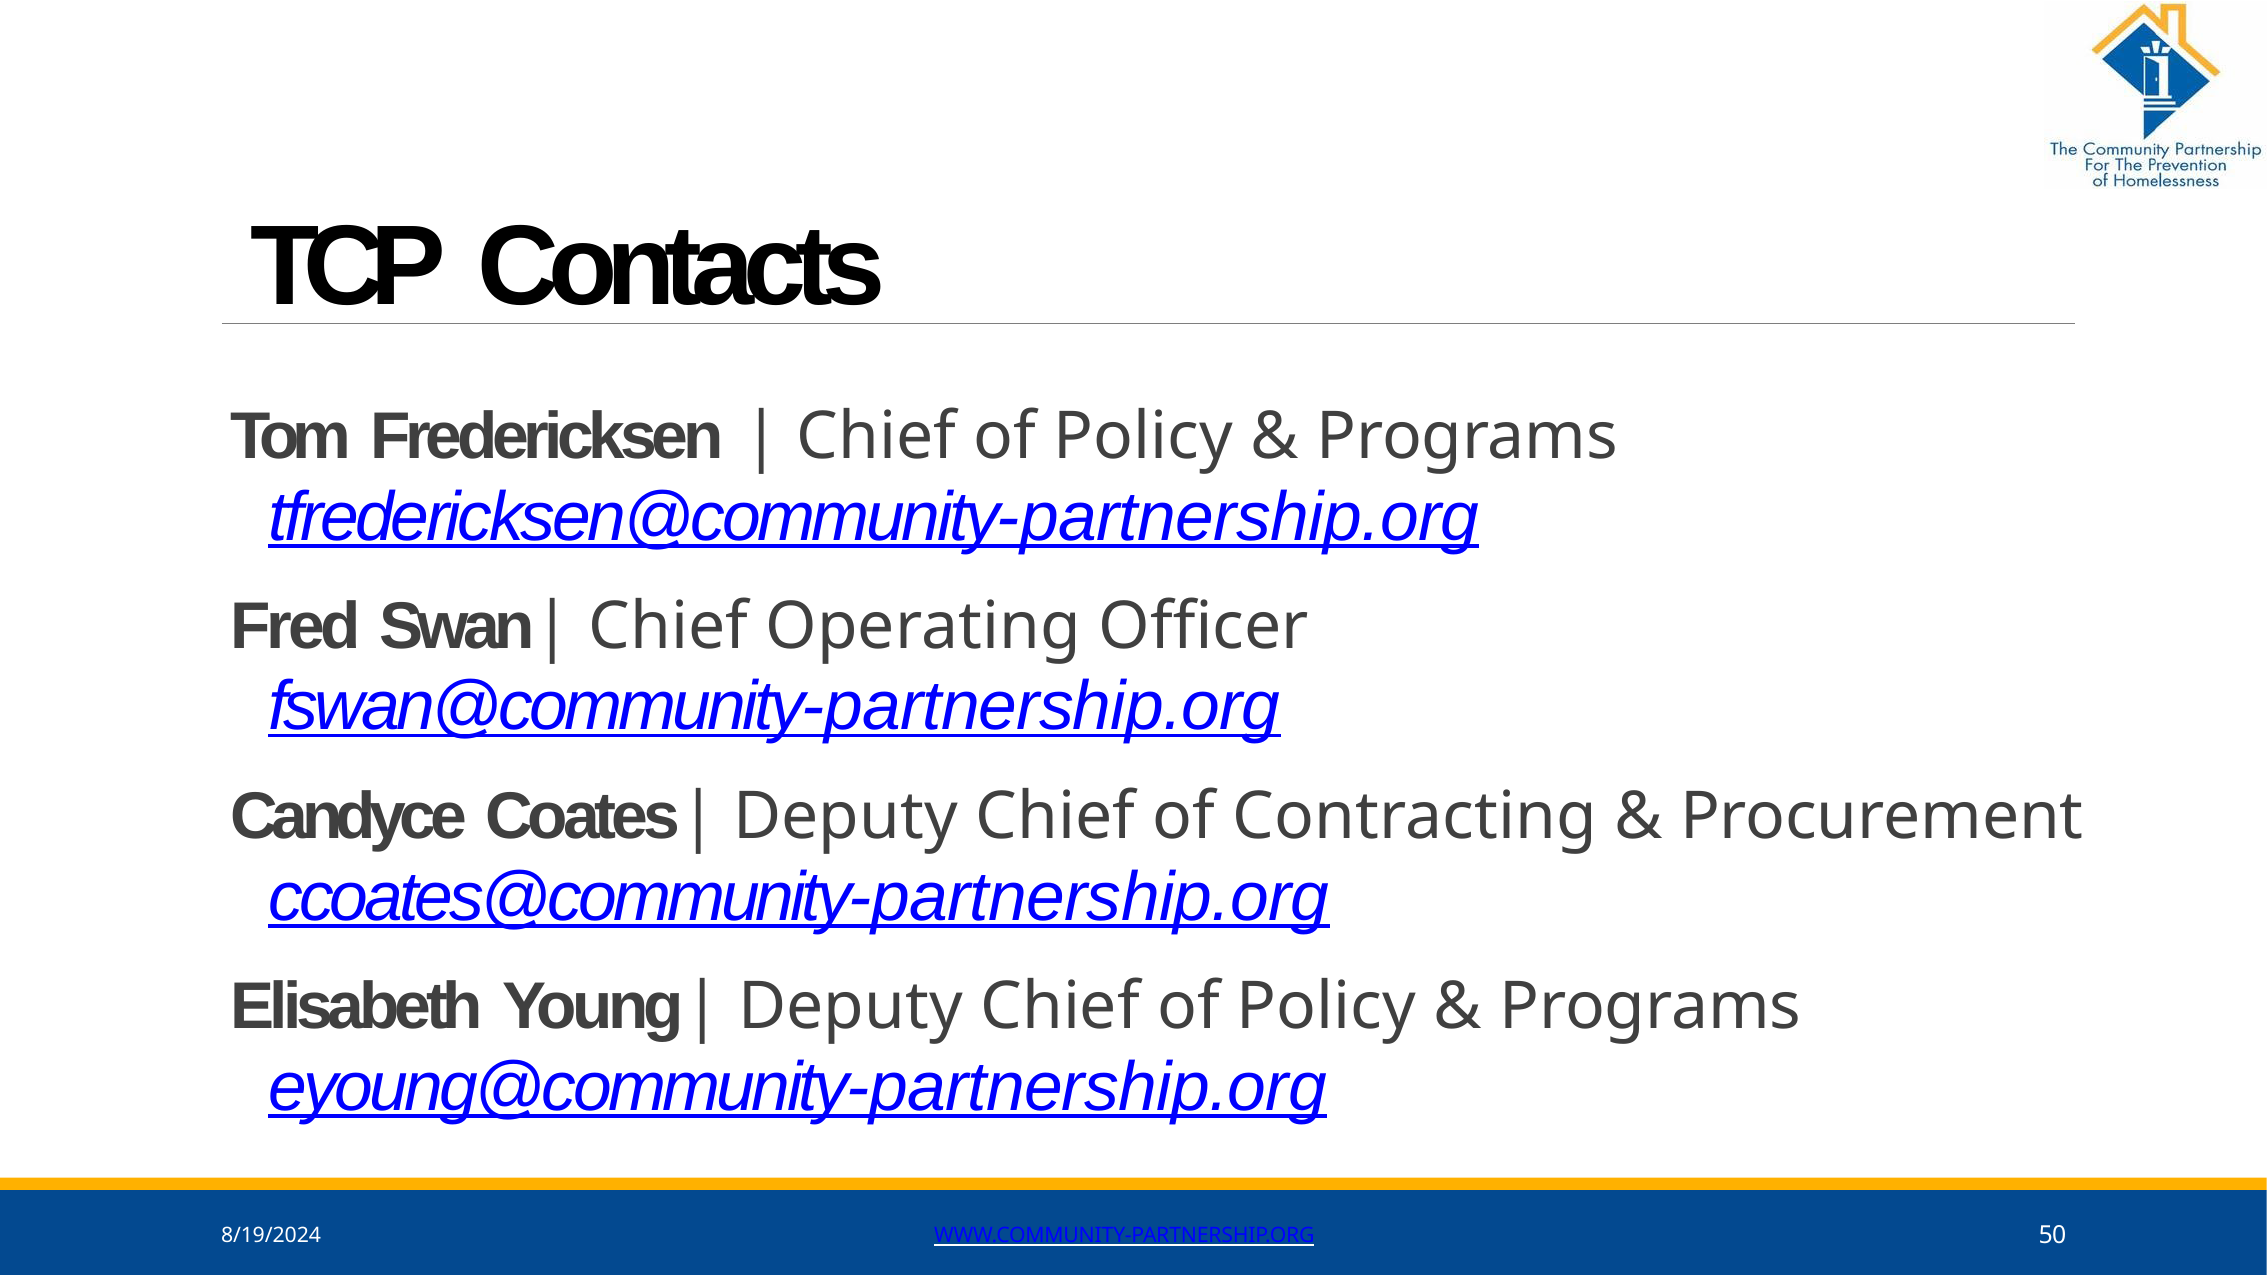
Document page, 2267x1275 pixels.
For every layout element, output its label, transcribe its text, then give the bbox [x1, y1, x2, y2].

text_box WWW.COMMUNITY-PARTNERSHIP.ORG [931, 1218, 1336, 1251]
picture [2044, 1, 2267, 189]
list Tom Fredericksen | Chief of Policy & Programs tfredericksen@community-partnership.org Fred Swan| Chief Operating Officer fswan@community-partnership.org Candyce Coates| Deputy Chief of Contracting & Procurement ccoates@community-partnership.org Elisabeth Young| Deputy Chief of Policy & Programs eyoung@community-partnership.org [228, 382, 2267, 1125]
text_box 50 [2036, 1216, 2070, 1249]
title TCP Contacts [247, 189, 2149, 382]
text_box 8/19/2024 [218, 1218, 326, 1247]
